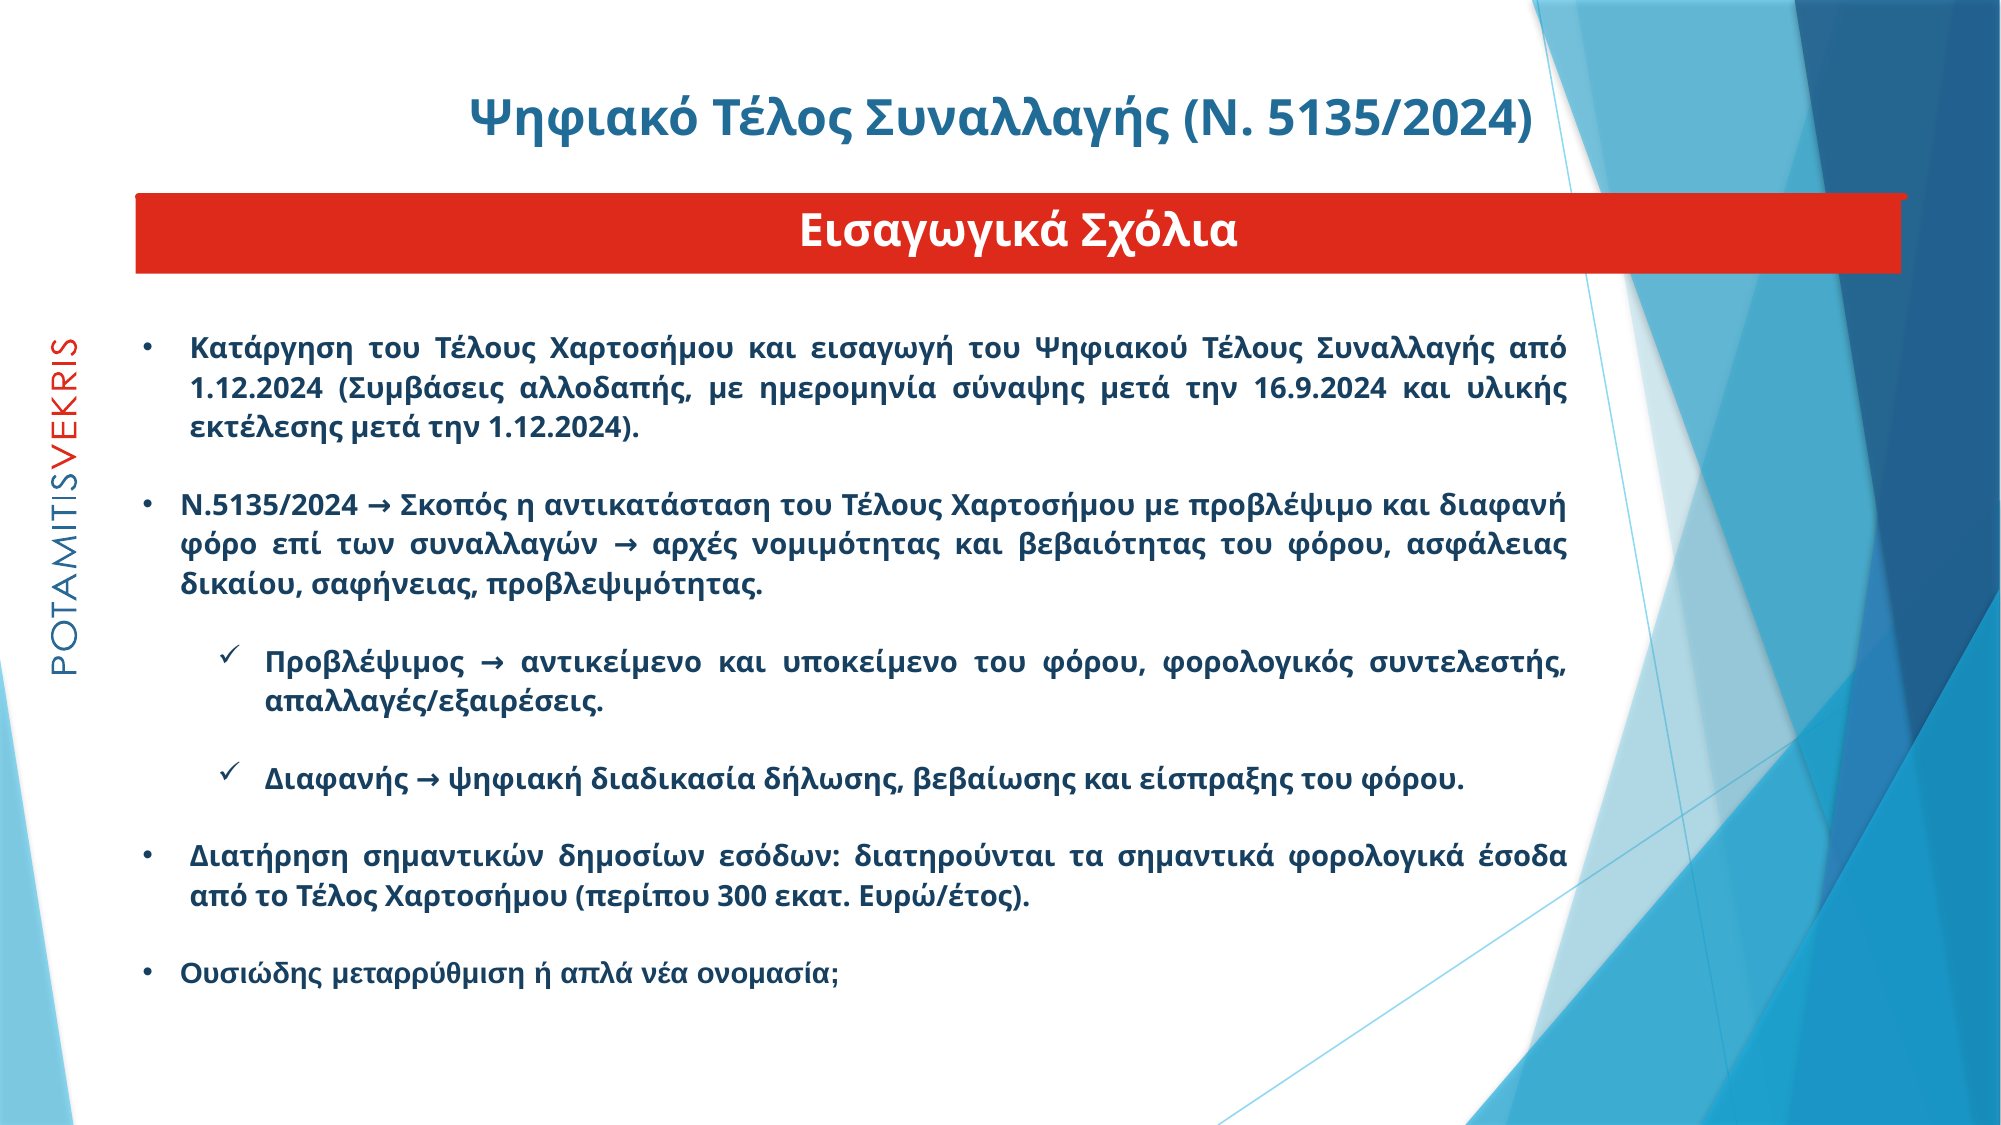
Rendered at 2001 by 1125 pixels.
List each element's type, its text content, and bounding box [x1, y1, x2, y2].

text_box Εισαγωγικά Σχόλια [135, 196, 1902, 274]
picture [0, 490, 234, 519]
text_box [127, 673, 590, 794]
text_box Ψηφιακό Τέλος Συναλλαγής (Ν. 5135/2024) [363, 77, 1640, 153]
text_box Κατάργηση του Τέλους Χαρτοσήμου και εισαγωγή του Ψηφιακού Τέλους Συναλλαγής από 1.12.2024 (Συμβάσεις αλλοδαπής, με ημερομηνία σύναψης μετά την 16.9.2024 και υλικής εκτέλεσης μετά την 1.12.2024). Ν.5135/2024 → Σκοπός η αντικατάσταση του Τέλους Χαρτοσήμου με προβλέψιμο και διαφανή φόρο επί των συναλλαγών → αρχές νομιμότητας και βεβαιότητας του φόρου, ασφάλειας δικαίου, σαφήνειας, προβλεψιμότητας. Προβλέψιμος → αντικείμενο και υποκείμενο του φόρου, φορολογικός συντελεστής, απαλλαγές/εξαιρέσεις. Διαφανής → ψηφιακή διαδικασία δήλωσης, βεβαίωσης και είσπραξης του φόρου. Διατήρηση σημαντικών δημοσίων εσόδων: διατηρούνται τα σημαντικά φορολογικά έσοδα από το Τέλος Χαρτοσήμου (περίπου 300 εκατ. Ευρώ/έτος). Ουσιώδης μεταρρύθμιση ή απλά νέα ονομασία; [127, 276, 1584, 1077]
